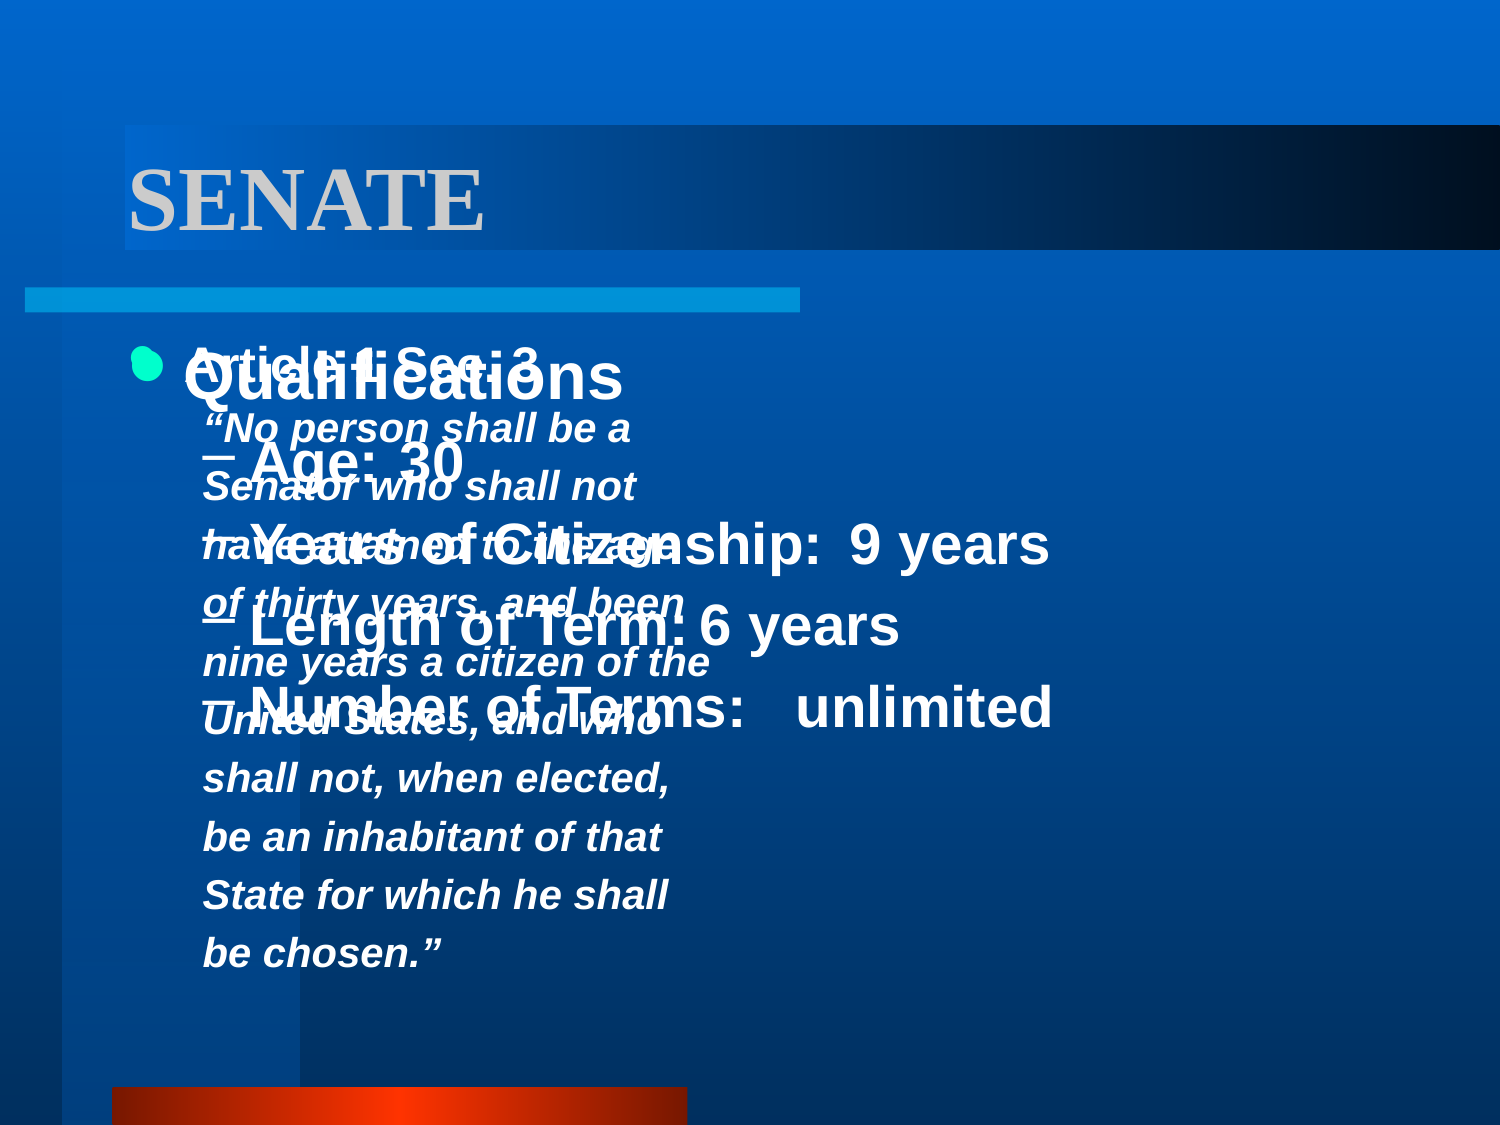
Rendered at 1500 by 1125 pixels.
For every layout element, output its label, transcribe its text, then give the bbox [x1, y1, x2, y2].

list Article 1 Sec. 3 “No person shall be a Senator who shall not have attained to the age of thirty years, and been nine years a citizen of the United States, and who shall not, when elected, be an inhabitant of that State for which he shall be chosen.” [112, 324, 1388, 1000]
title SENATE [112, 99, 1388, 288]
